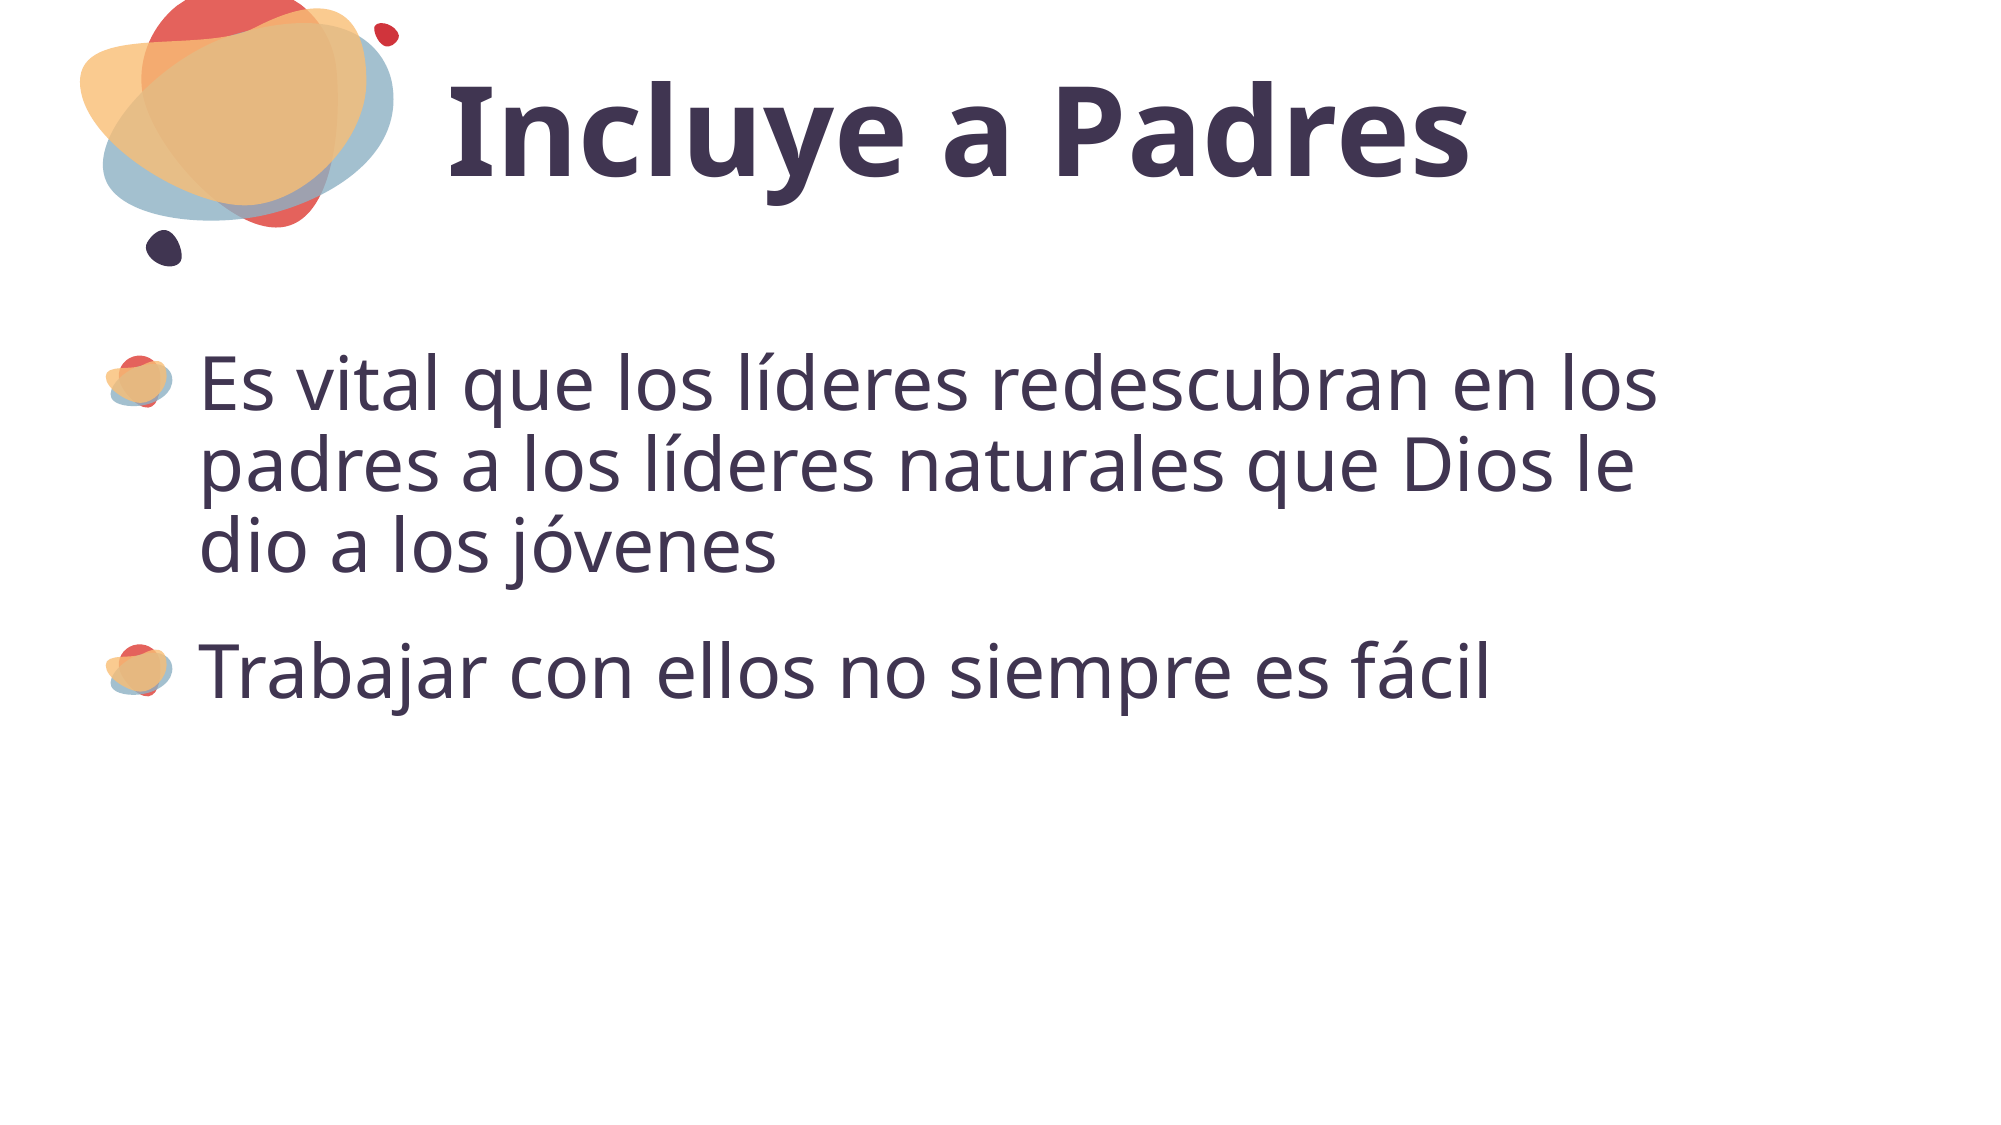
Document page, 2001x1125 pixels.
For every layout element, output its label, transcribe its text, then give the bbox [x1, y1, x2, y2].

list Es vital que los líderes redescubran en los padres a los líderes naturales que Dios le dio a los jóvenes Trabajar con ellos no siempre es fácil [90, 338, 1780, 1014]
title Incluye a Padres [432, 42, 1922, 229]
